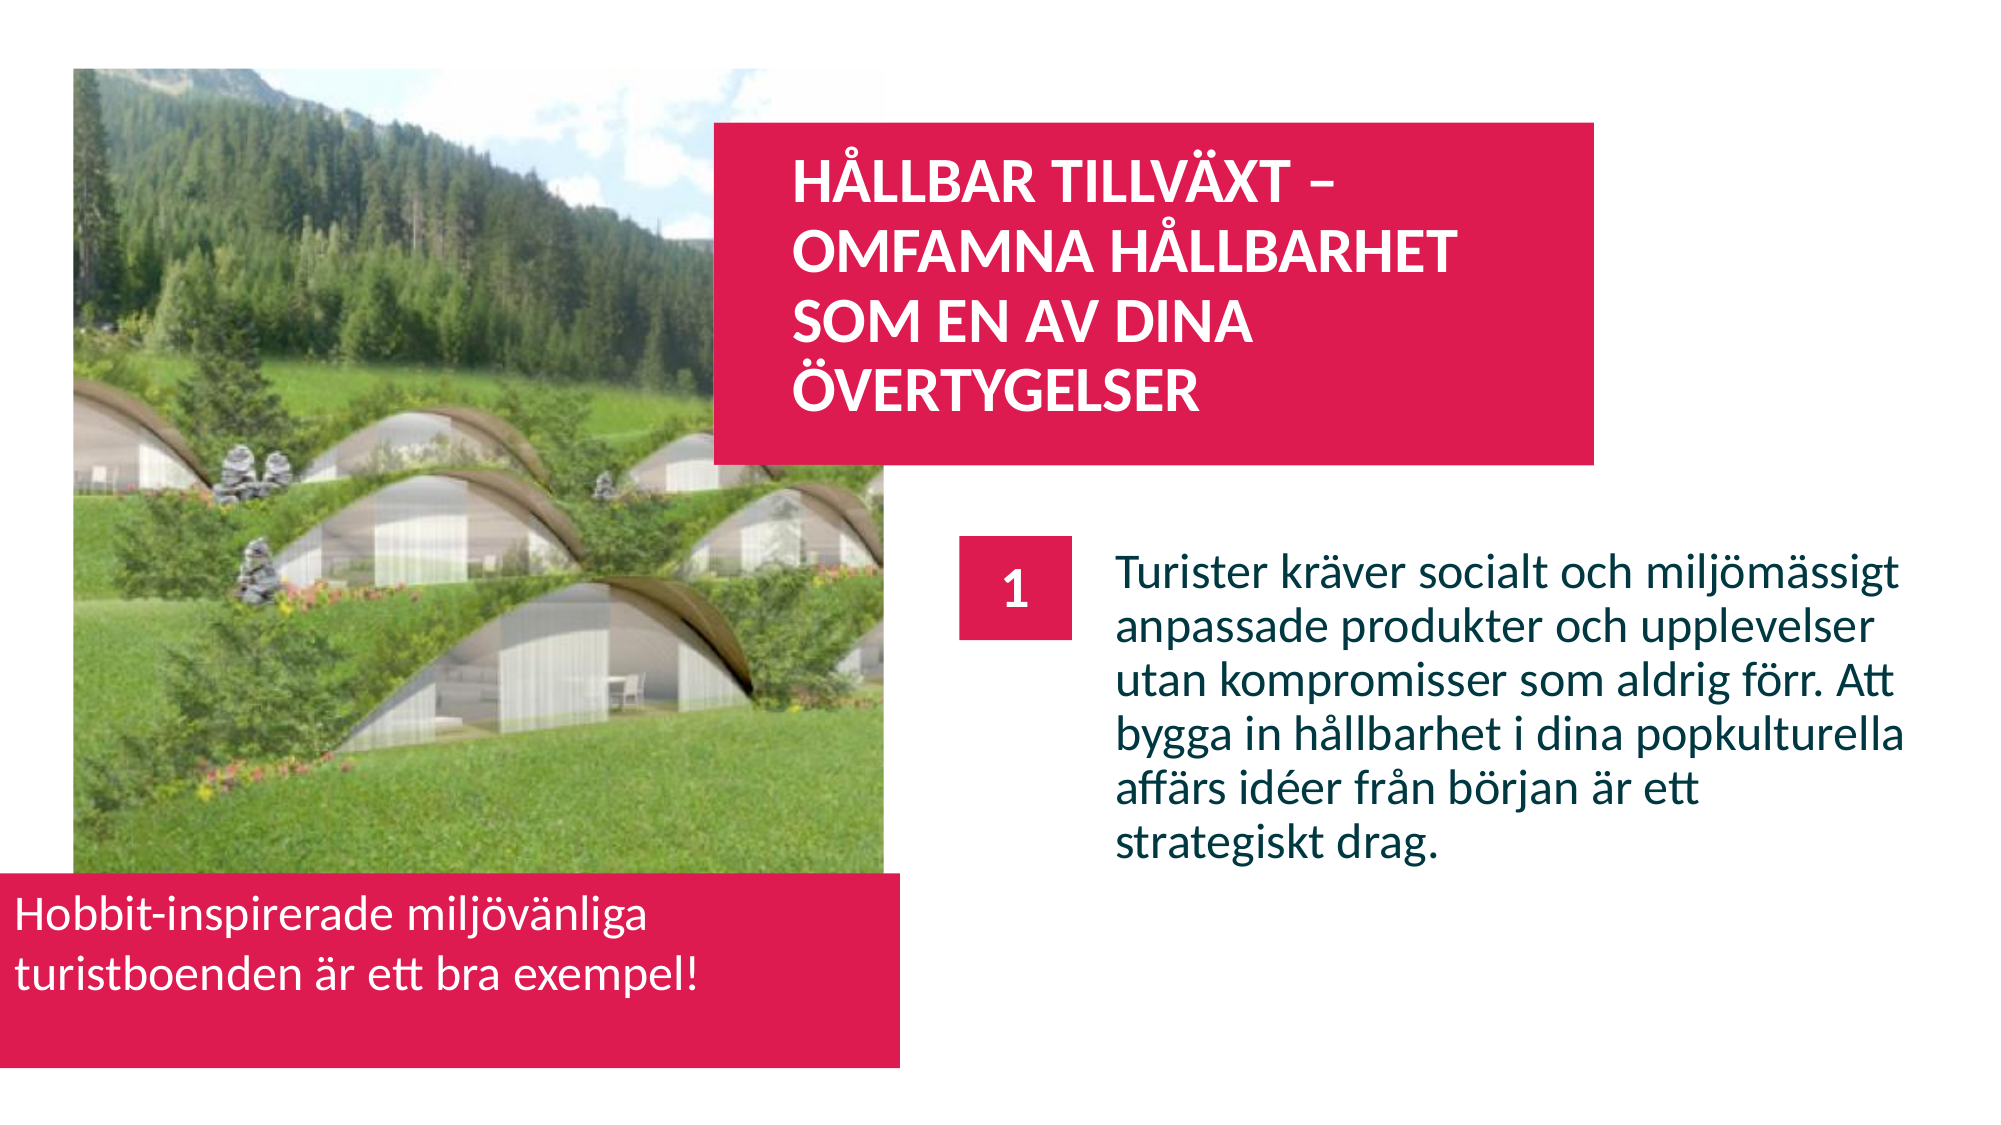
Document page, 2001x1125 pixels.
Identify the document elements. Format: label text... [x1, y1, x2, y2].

text_box Hobbit-inspirerade miljövänliga turistboenden är ett bra exempel! [0, 873, 900, 1069]
picture [73, 68, 886, 1050]
list 1 [959, 536, 1072, 641]
list HÅLLBAR TILLVÄXT – OMFAMNA HÅLLBARHET SOM EN AV DINA ÖVERTYGELSER [886, 139, 1568, 443]
list Turister kräver socialt och miljömässigt anpassade produkter och upplevelser utan kompromisser som aldrig förr. Att bygga in hållbarhet i dina popkulturella affärs idéer från början är ett strategiskt drag. [1100, 518, 1931, 973]
